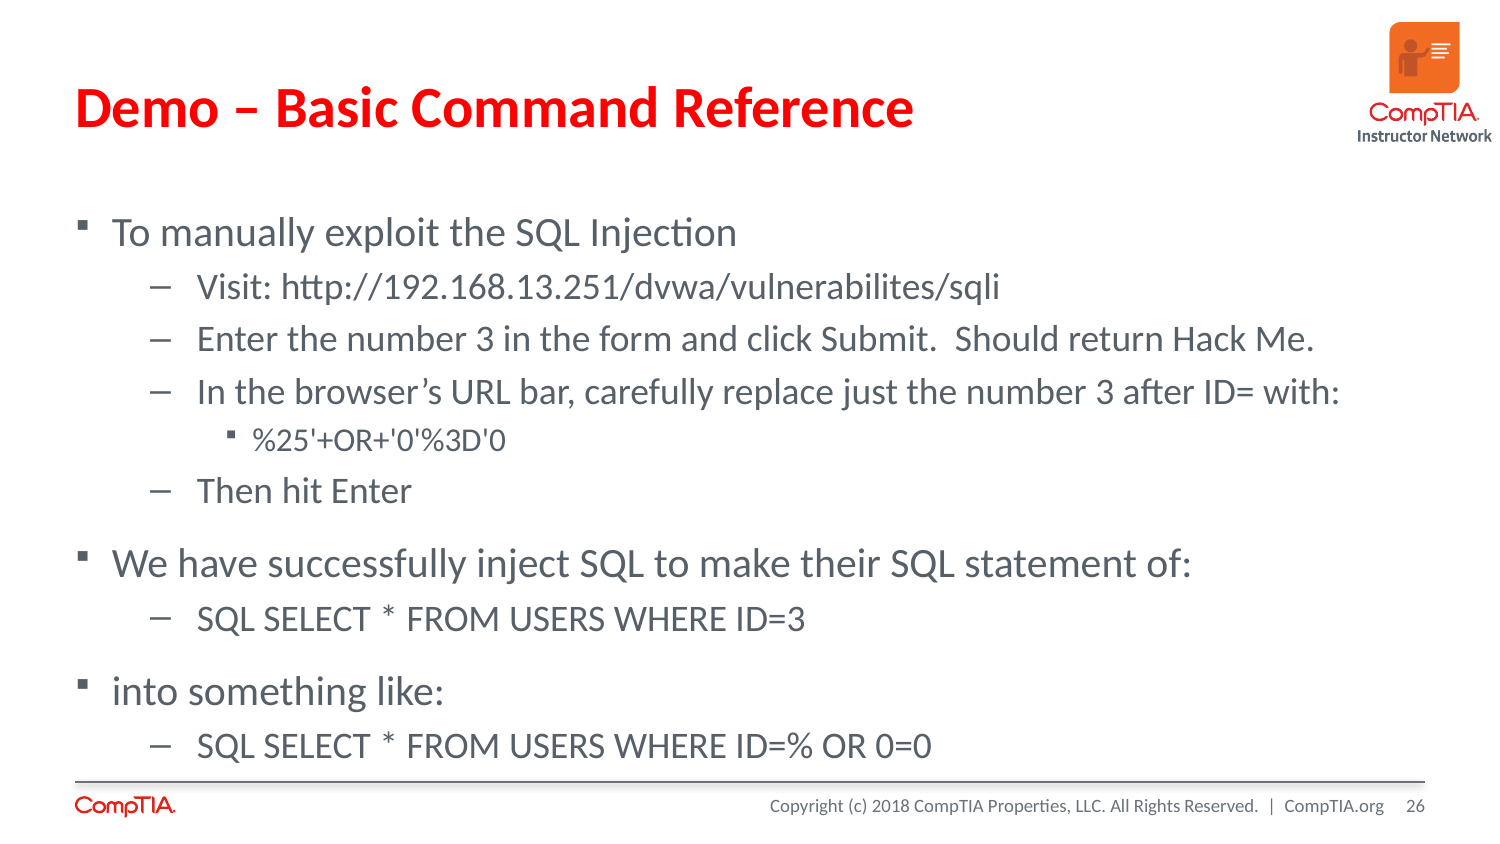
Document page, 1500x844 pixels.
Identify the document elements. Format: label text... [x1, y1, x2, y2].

picture [1358, 22, 1492, 142]
slide_number 26 [1384, 782, 1425, 827]
list To manually exploit the SQL Injection Visit: http://192.168.13.251/dvwa/vulnerabilites/sqli Enter the number 3 in the form and click Submit. Should return Hack Me. In the browser’s URL bar, carefully replace just the number 3 after ID= with: %25'+OR+'0'%3D'0 Then hit Enter We have successfully inject SQL to make their SQL statement of: SQL SELECT * FROM USERS WHERE ID=3 into something like: SQL SELECT * FROM USERS WHERE ID=% OR 0=0 [75, 196, 1425, 754]
title Demo – Basic Command Reference [75, 33, 1425, 175]
